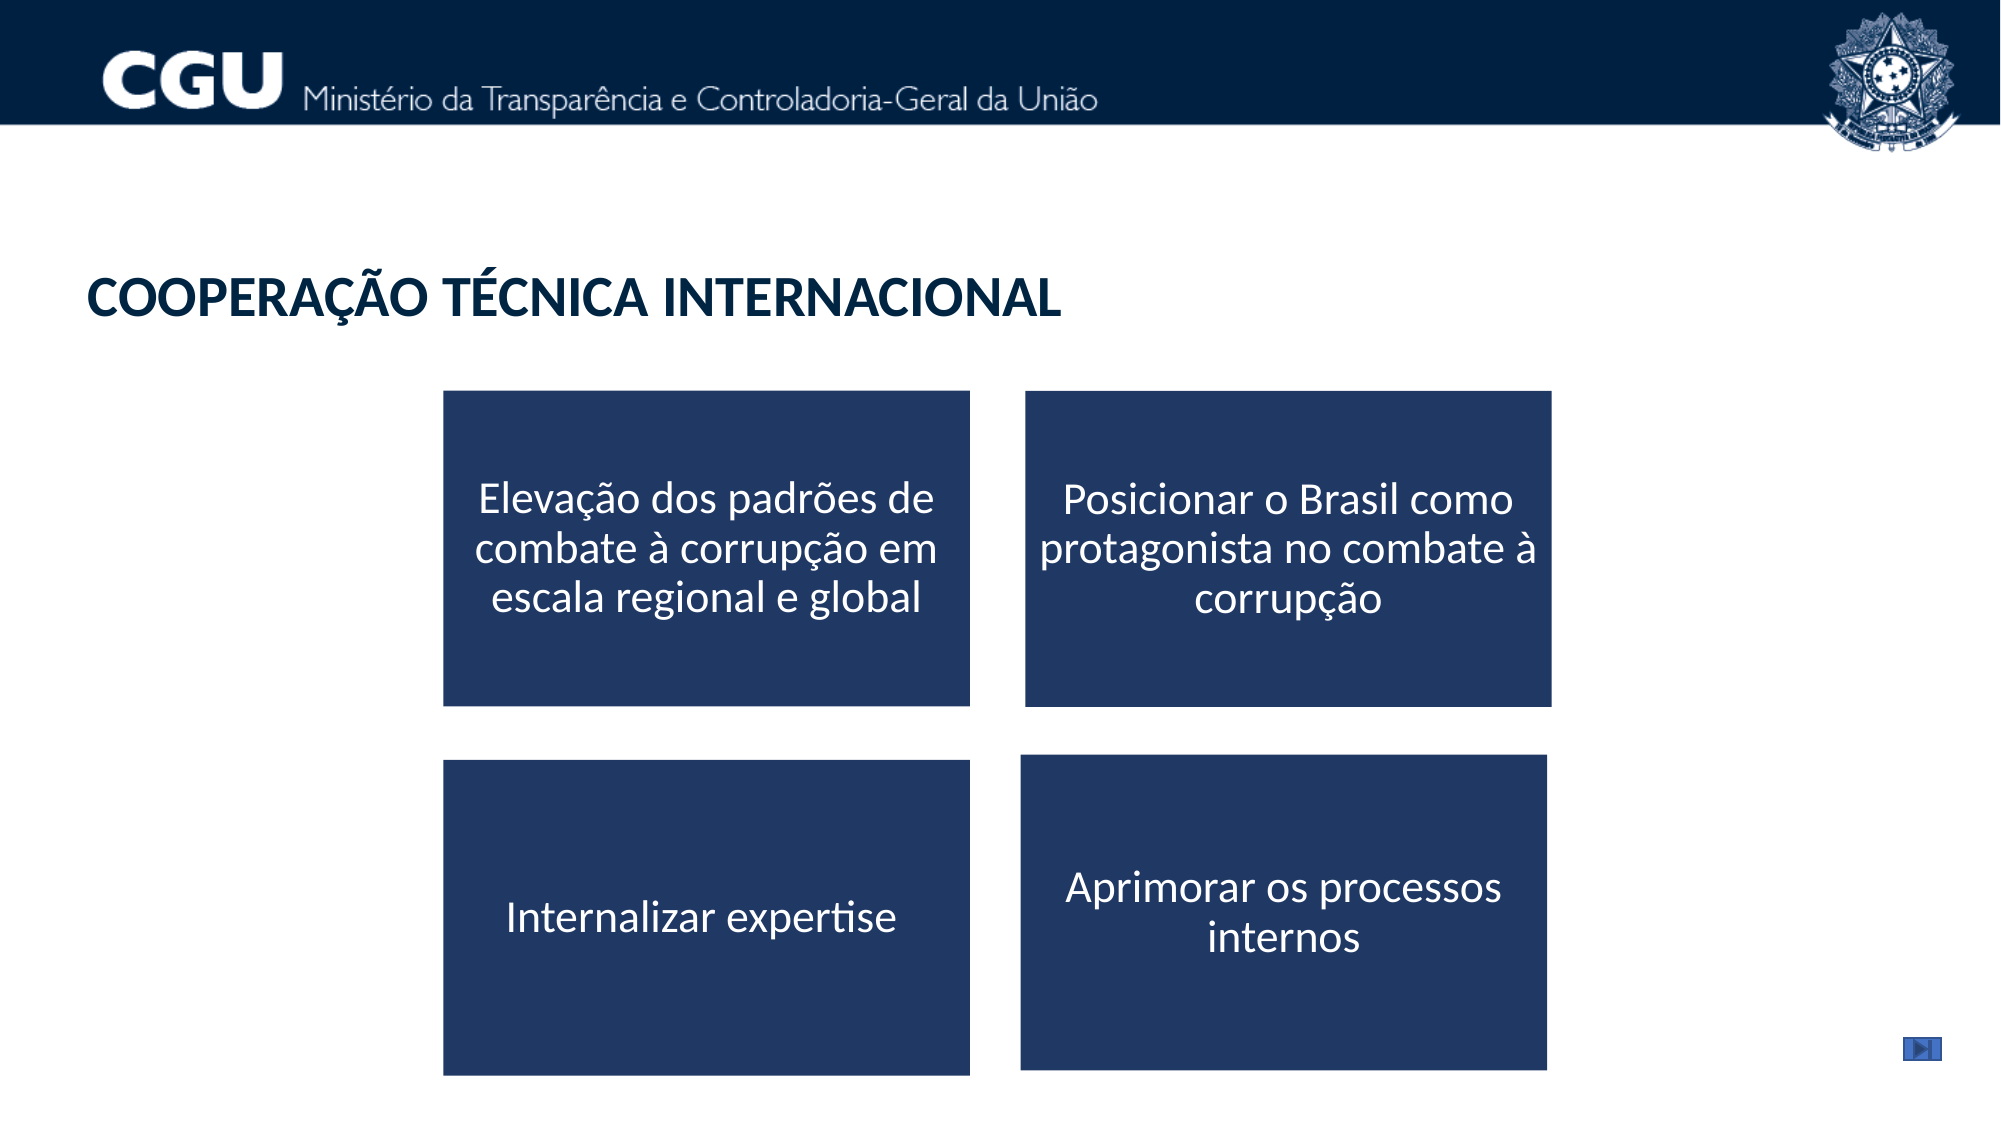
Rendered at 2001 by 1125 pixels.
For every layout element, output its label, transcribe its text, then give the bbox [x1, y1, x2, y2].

text_box [1903, 1037, 1942, 1061]
text_box COOPERAÇÃO TÉCNICA INTERNACIONAL [73, 236, 1275, 336]
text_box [302, 390, 1696, 1076]
picture [0, 0, 2001, 1125]
